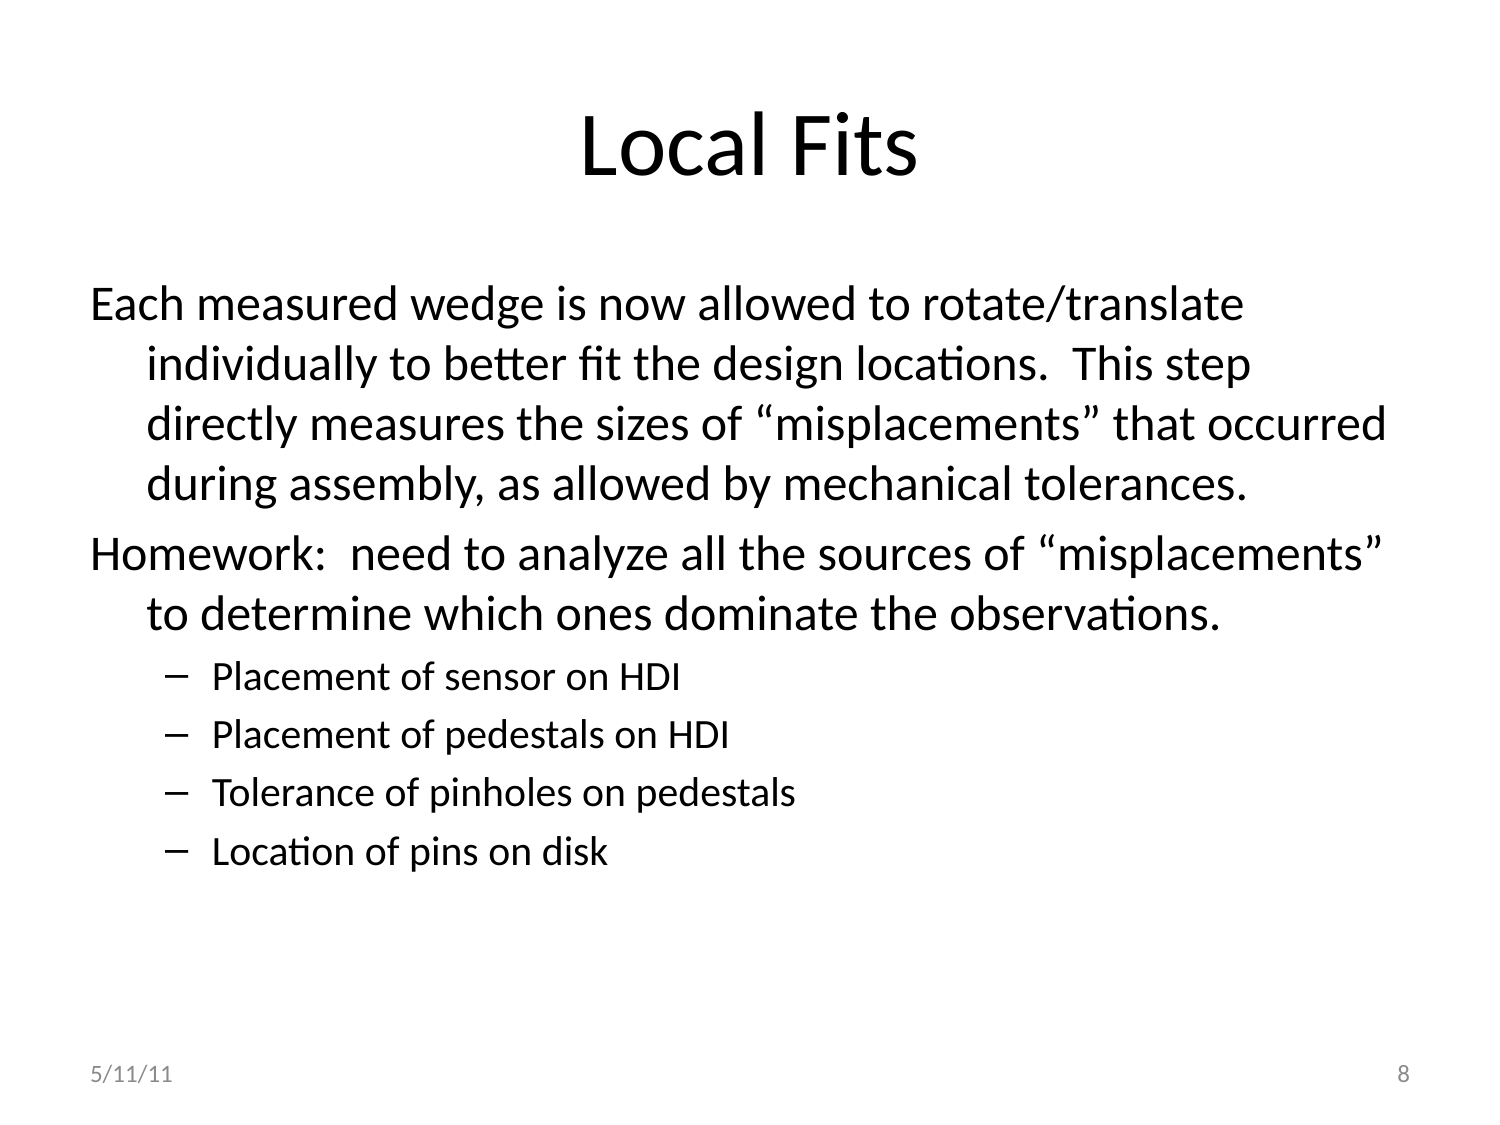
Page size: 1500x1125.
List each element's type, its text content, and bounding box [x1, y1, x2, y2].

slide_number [75, 1042, 425, 1103]
slide_number 8 [1074, 1042, 1425, 1103]
list Each measured wedge is now allowed to rotate/translate individually to better fit the design locations. This step directly measures the sizes of “misplacements” that occurred during assembly, as allowed by mechanical tolerances. Homework: need to analyze all the sources of “misplacements” to determine which ones dominate the observations. Placement of sensor on HDI Placement of pedestals on HDI Tolerance of pinholes on pedestals Location of pins on disk [75, 262, 1425, 1005]
title Local Fits [75, 45, 1425, 233]
